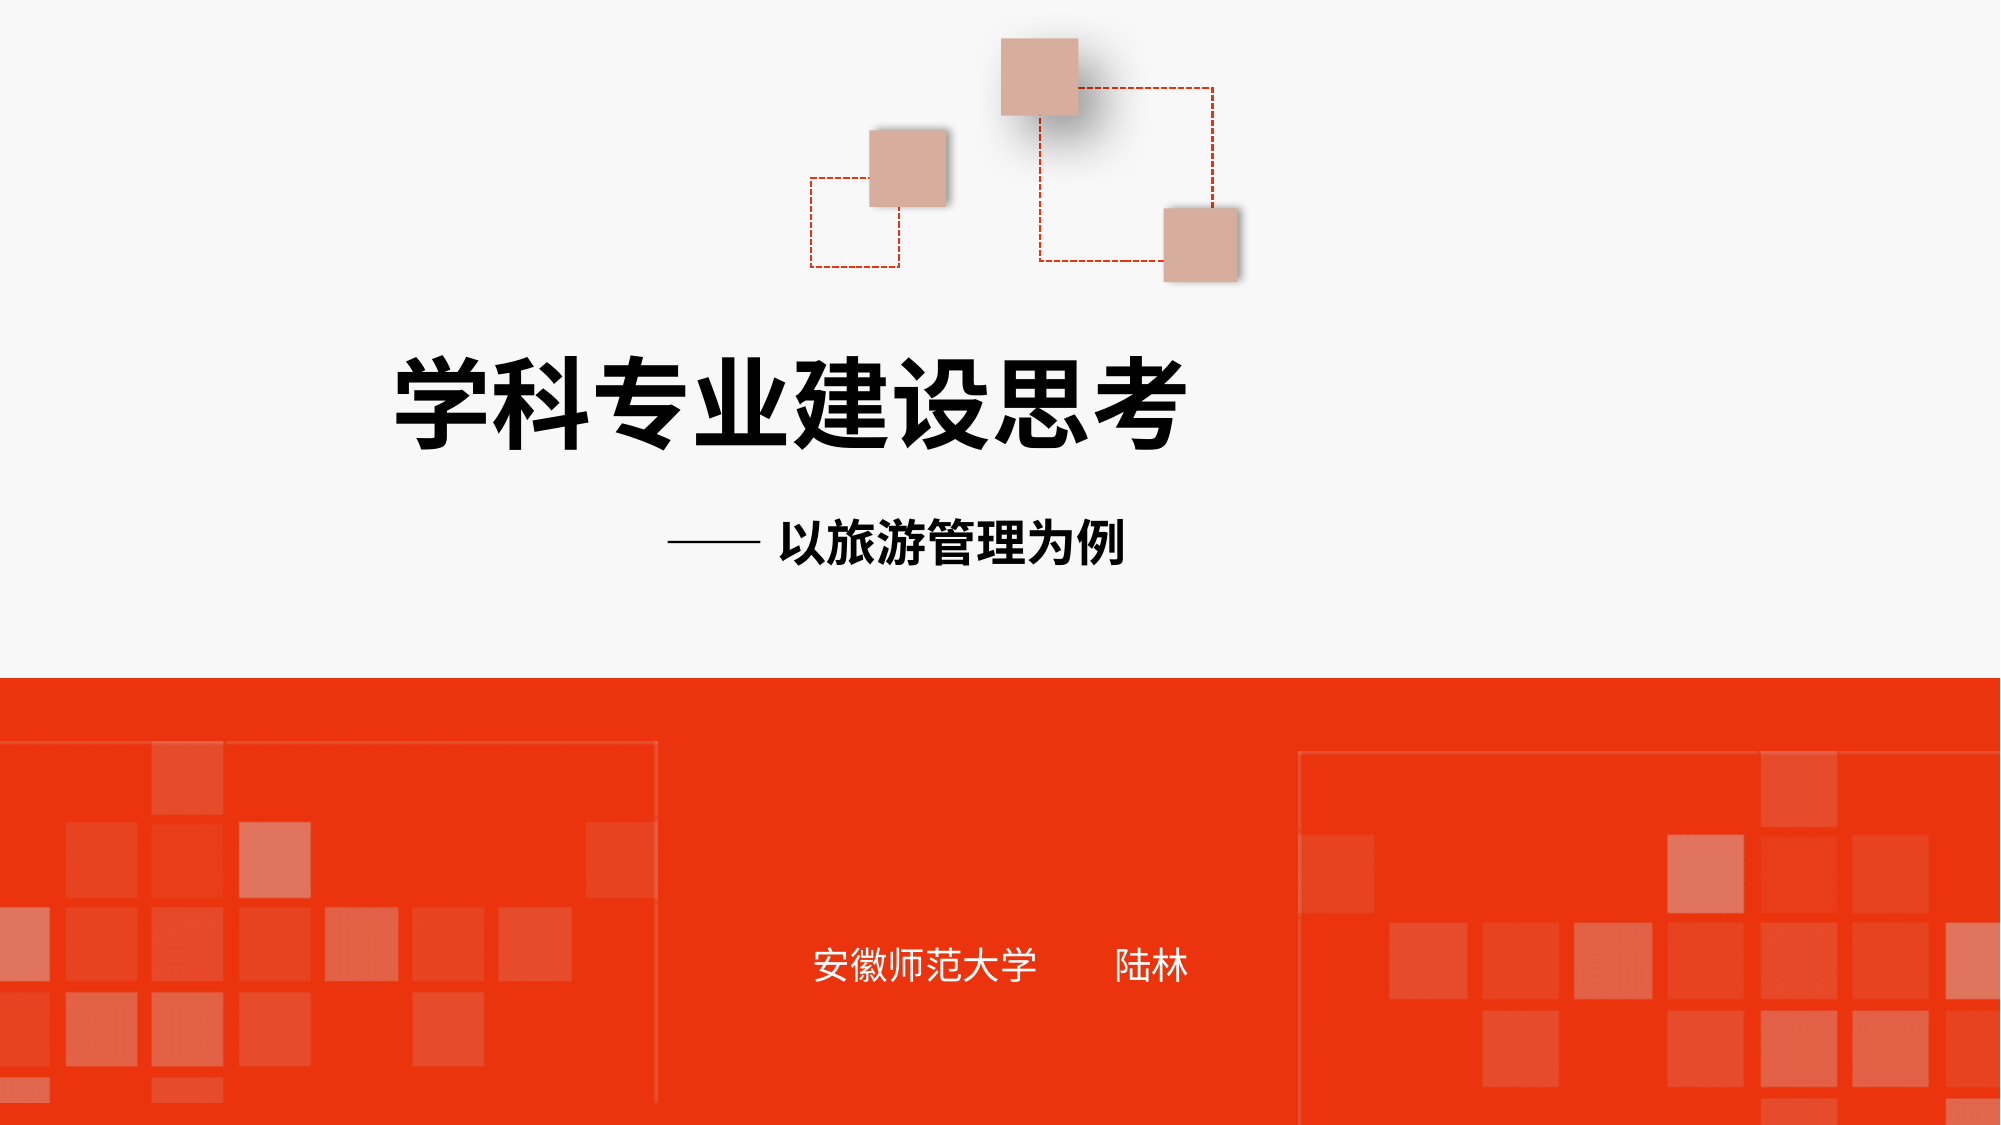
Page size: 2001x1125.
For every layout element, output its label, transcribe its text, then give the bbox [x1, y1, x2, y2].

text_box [0, 741, 658, 1103]
picture [0, 0, 2001, 1125]
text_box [1298, 751, 2000, 1125]
text_box [1000, 37, 1079, 117]
text_box 学科专业建设思考 ——以旅游管理为例 [376, 334, 1730, 590]
text_box [1039, 87, 1214, 262]
text_box [1162, 207, 1238, 283]
text_box [0, 677, 2000, 1125]
text_box [868, 129, 947, 208]
text_box 安徽师范大学 陆林 [694, 934, 1298, 995]
text_box [810, 177, 900, 268]
